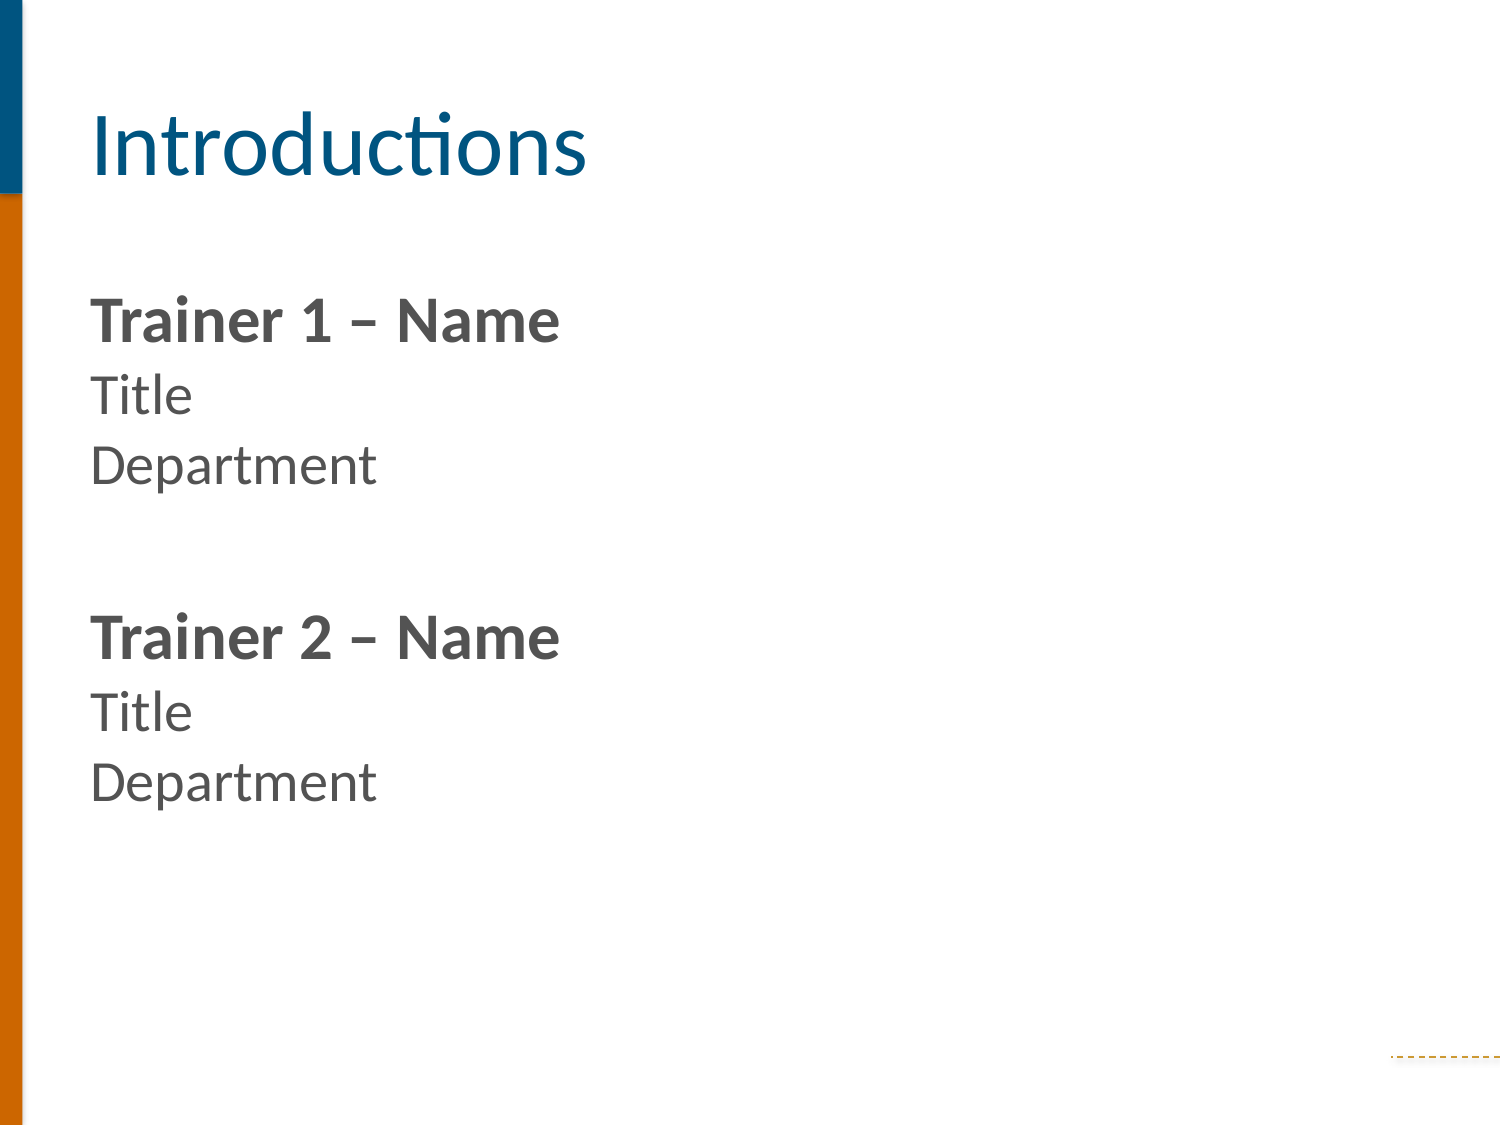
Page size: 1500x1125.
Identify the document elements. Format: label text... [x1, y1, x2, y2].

list Trainer 1 – Name Title Department Trainer 2 – Name Title Department [75, 268, 1425, 1005]
title Introductions [75, 30, 1425, 194]
